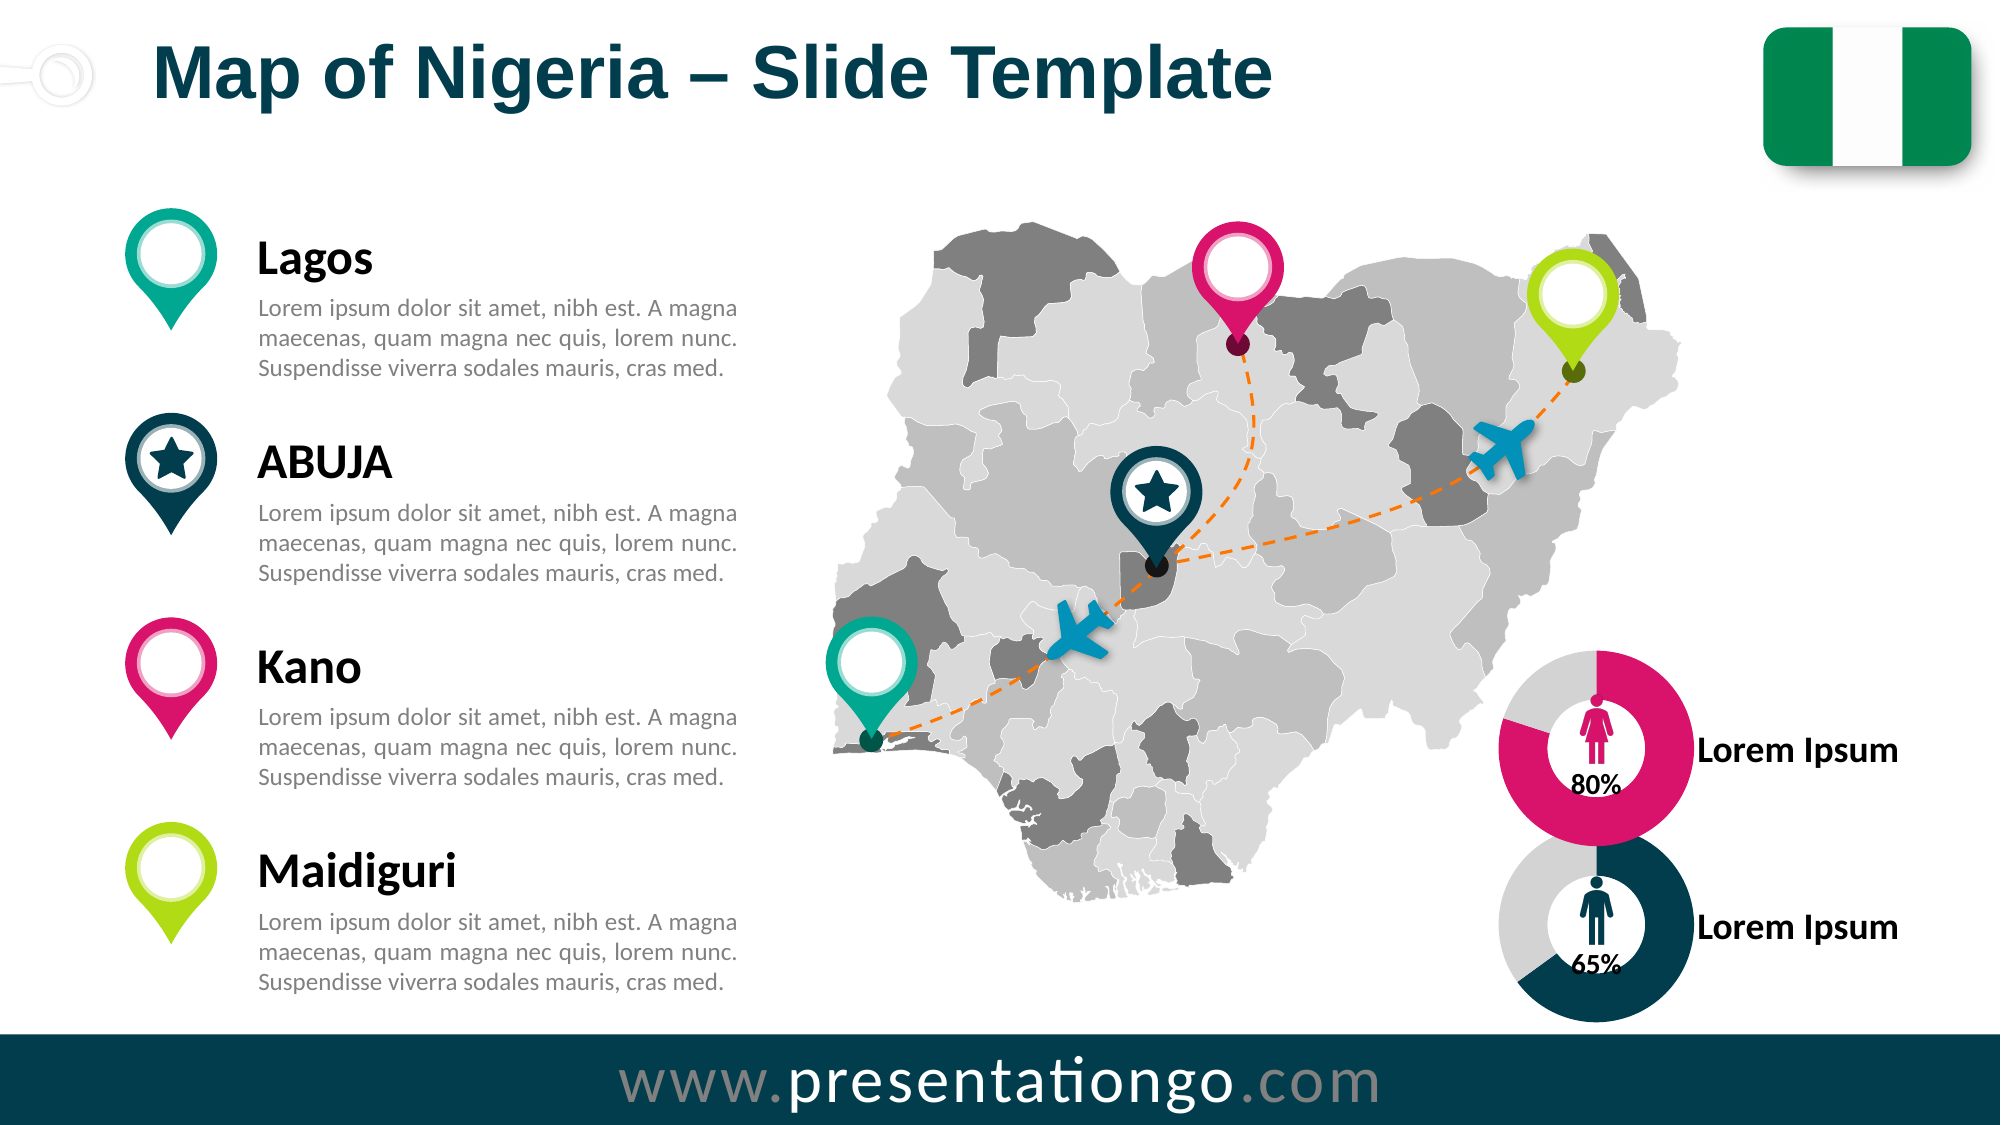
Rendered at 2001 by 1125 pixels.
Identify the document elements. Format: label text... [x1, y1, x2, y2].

title Map of Nigeria – Slide Template [137, 26, 1801, 148]
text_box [125, 208, 218, 301]
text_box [1763, 27, 1972, 166]
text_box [825, 616, 918, 753]
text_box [125, 412, 218, 505]
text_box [125, 821, 218, 914]
picture [1559, 904, 1633, 947]
chart [1464, 646, 1728, 1027]
text_box Lorem Ipsum [1728, 718, 1915, 778]
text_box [256, 216, 739, 390]
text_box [1527, 248, 1620, 383]
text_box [256, 420, 739, 595]
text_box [125, 617, 218, 710]
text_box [256, 625, 739, 799]
text_box Lorem Ipsum [1728, 894, 1915, 954]
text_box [1191, 221, 1284, 357]
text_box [256, 830, 739, 1004]
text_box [1110, 445, 1203, 578]
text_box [830, 221, 1682, 904]
